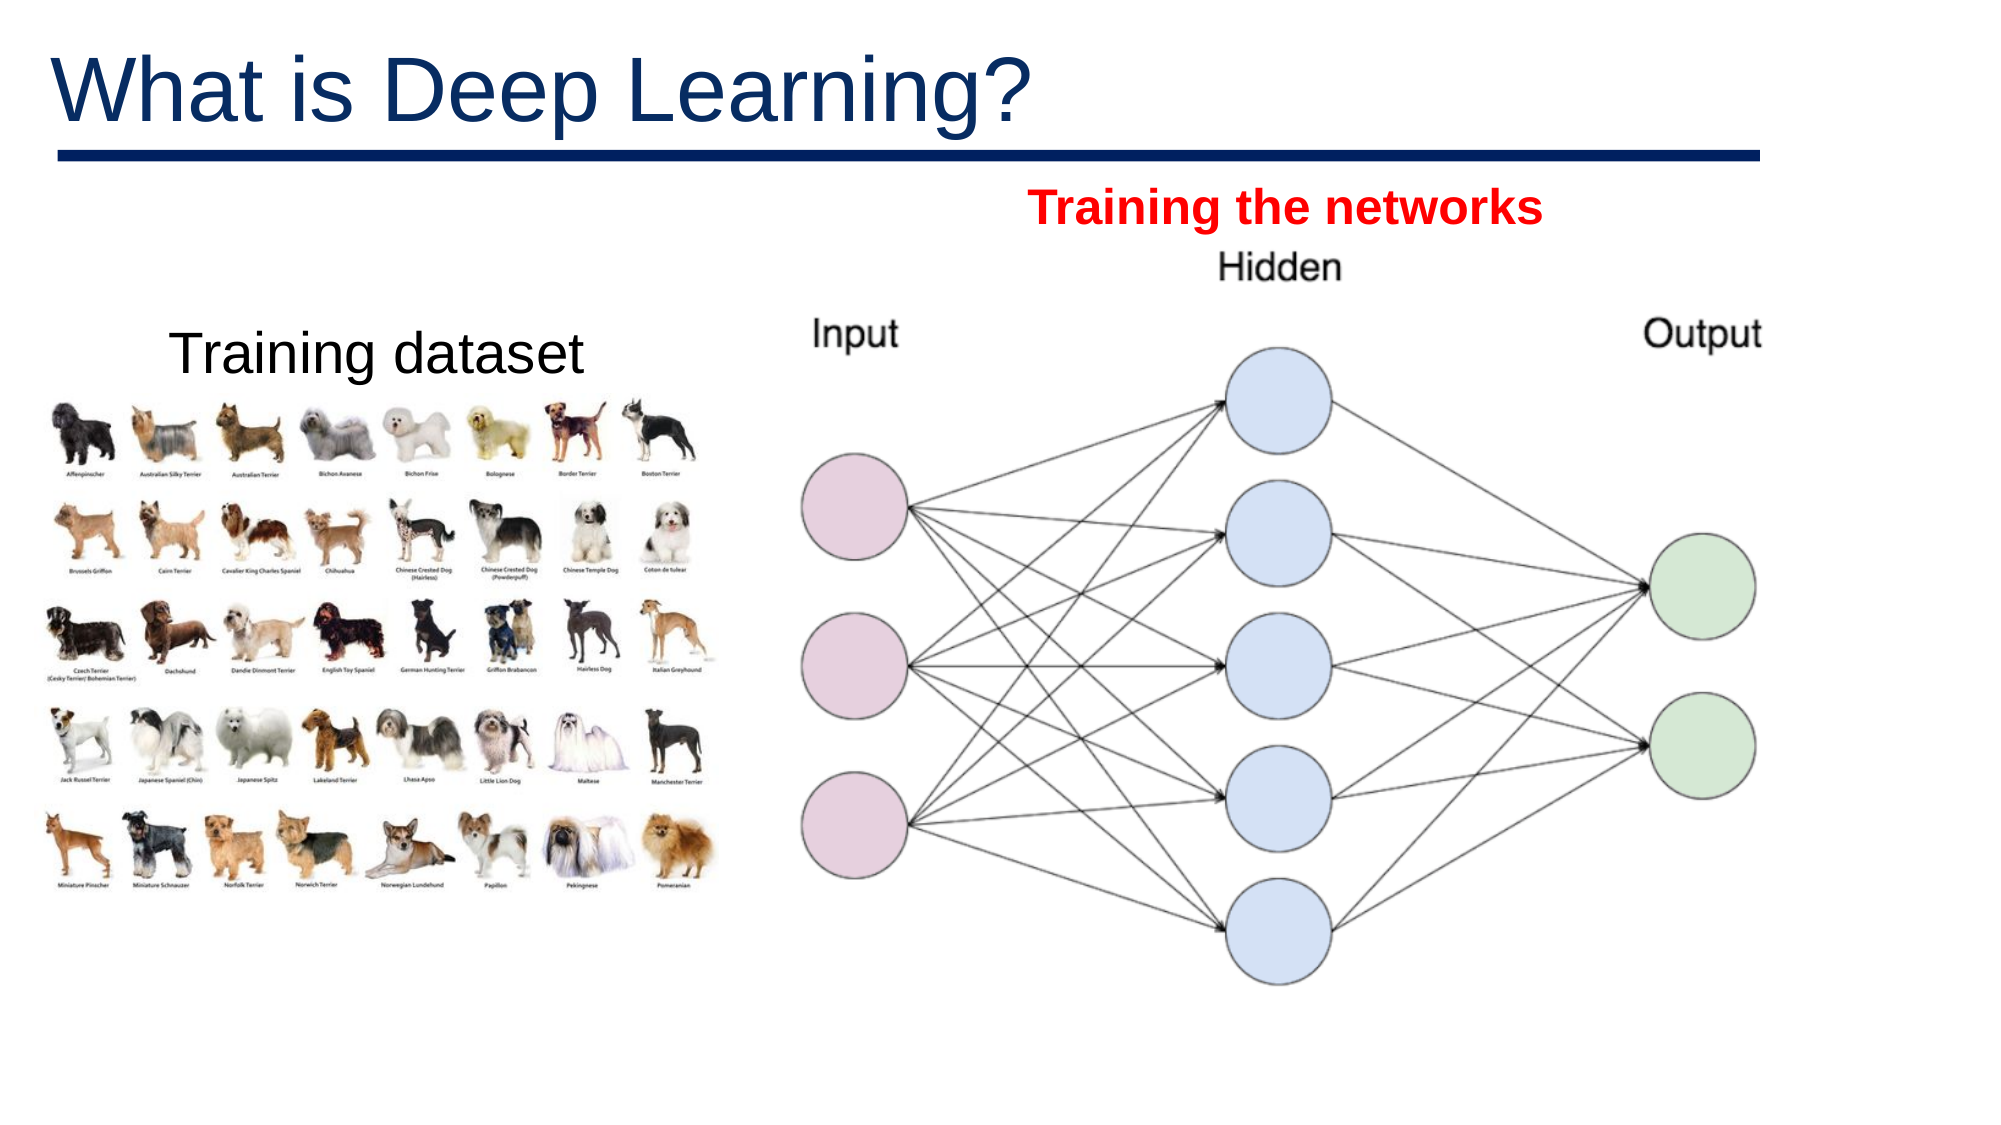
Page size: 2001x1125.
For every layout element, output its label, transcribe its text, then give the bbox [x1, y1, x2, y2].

text_box Training the networks [952, 167, 1619, 242]
title What is Deep Learning? [34, 21, 1760, 162]
picture [34, 242, 1887, 989]
text_box Training dataset [47, 307, 684, 393]
